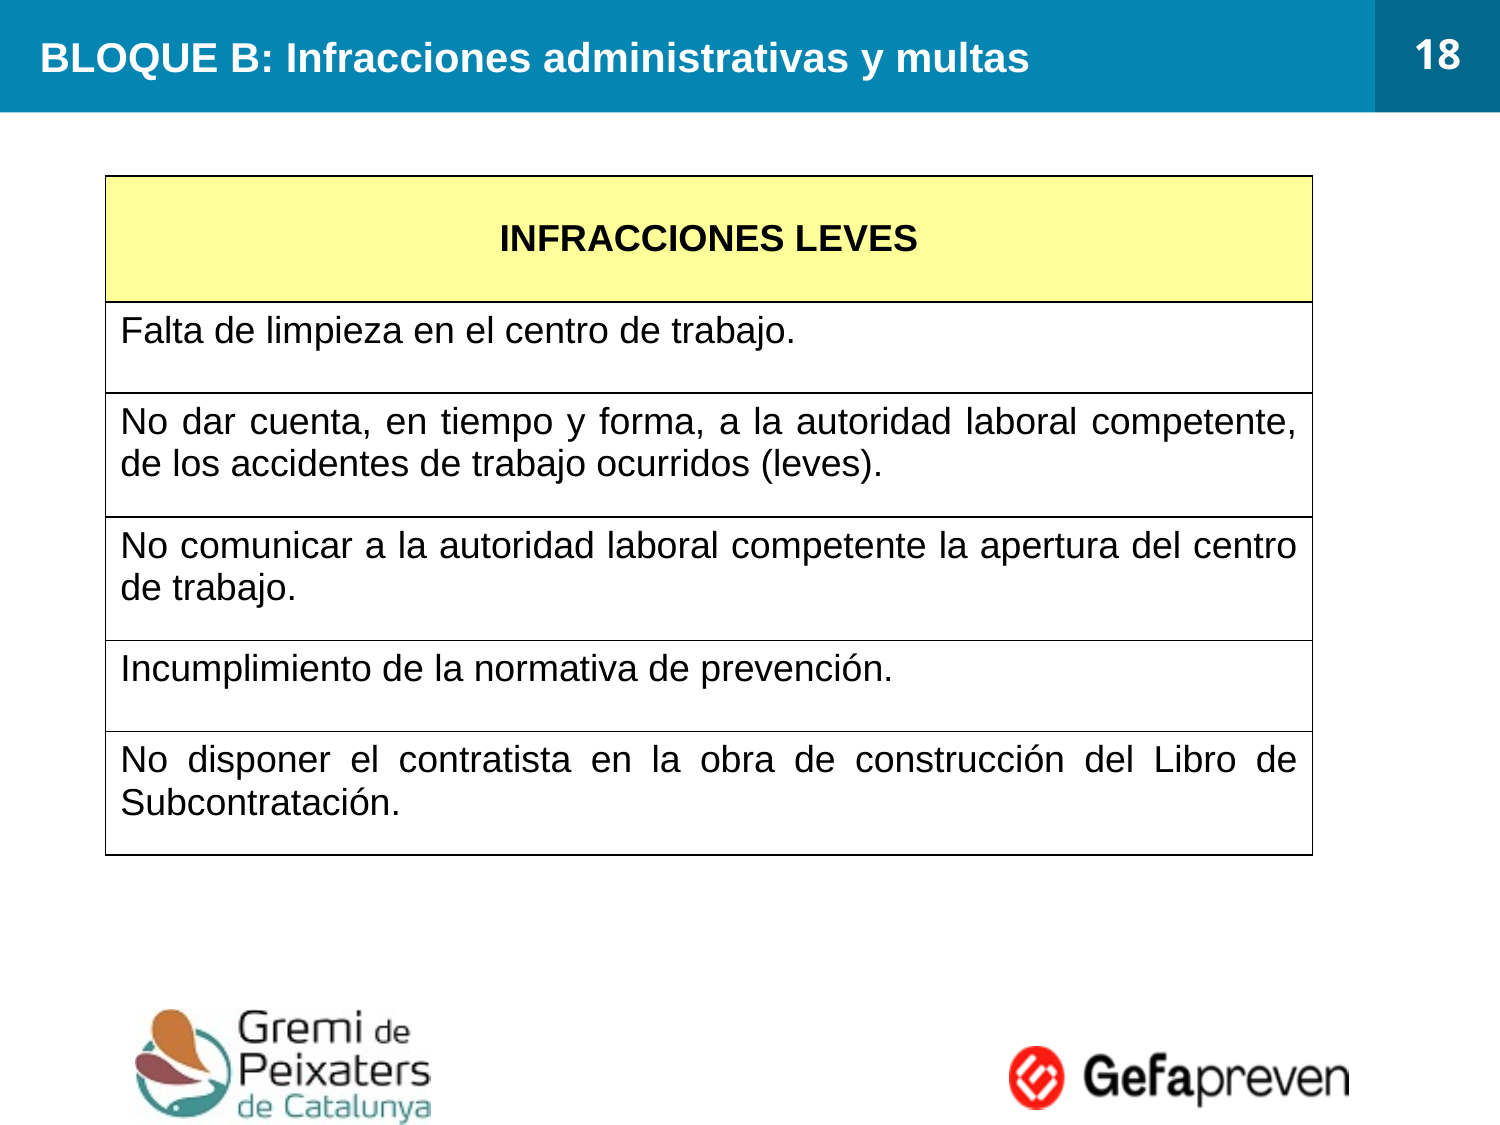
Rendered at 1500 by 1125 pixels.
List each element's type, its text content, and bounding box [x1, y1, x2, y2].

table_header INFRACCIONES LEVES [106, 177, 1312, 301]
table_cell No dar cuenta, en tiempo y forma, a la autoridad laboral competente, de los accidentes de trabajo ocurridos (leves). [106, 394, 1312, 516]
table_cell No disponer el contratista en la obra de construcción del Libro de Subcontratación. [106, 732, 1312, 854]
picture [135, 1009, 431, 1125]
table_cell Incumplimiento de la normativa de prevención. [106, 641, 1312, 731]
slide_number 18 [1374, 0, 1500, 113]
table_cell No comunicar a la autoridad laboral competente la apertura del centro de trabajo. [106, 518, 1312, 640]
picture [1009, 1046, 1349, 1110]
table_cell Falta de limpieza en el centro de trabajo. [106, 303, 1312, 392]
title BLOQUE B: Infracciones administrativas y multas [24, 24, 1301, 88]
